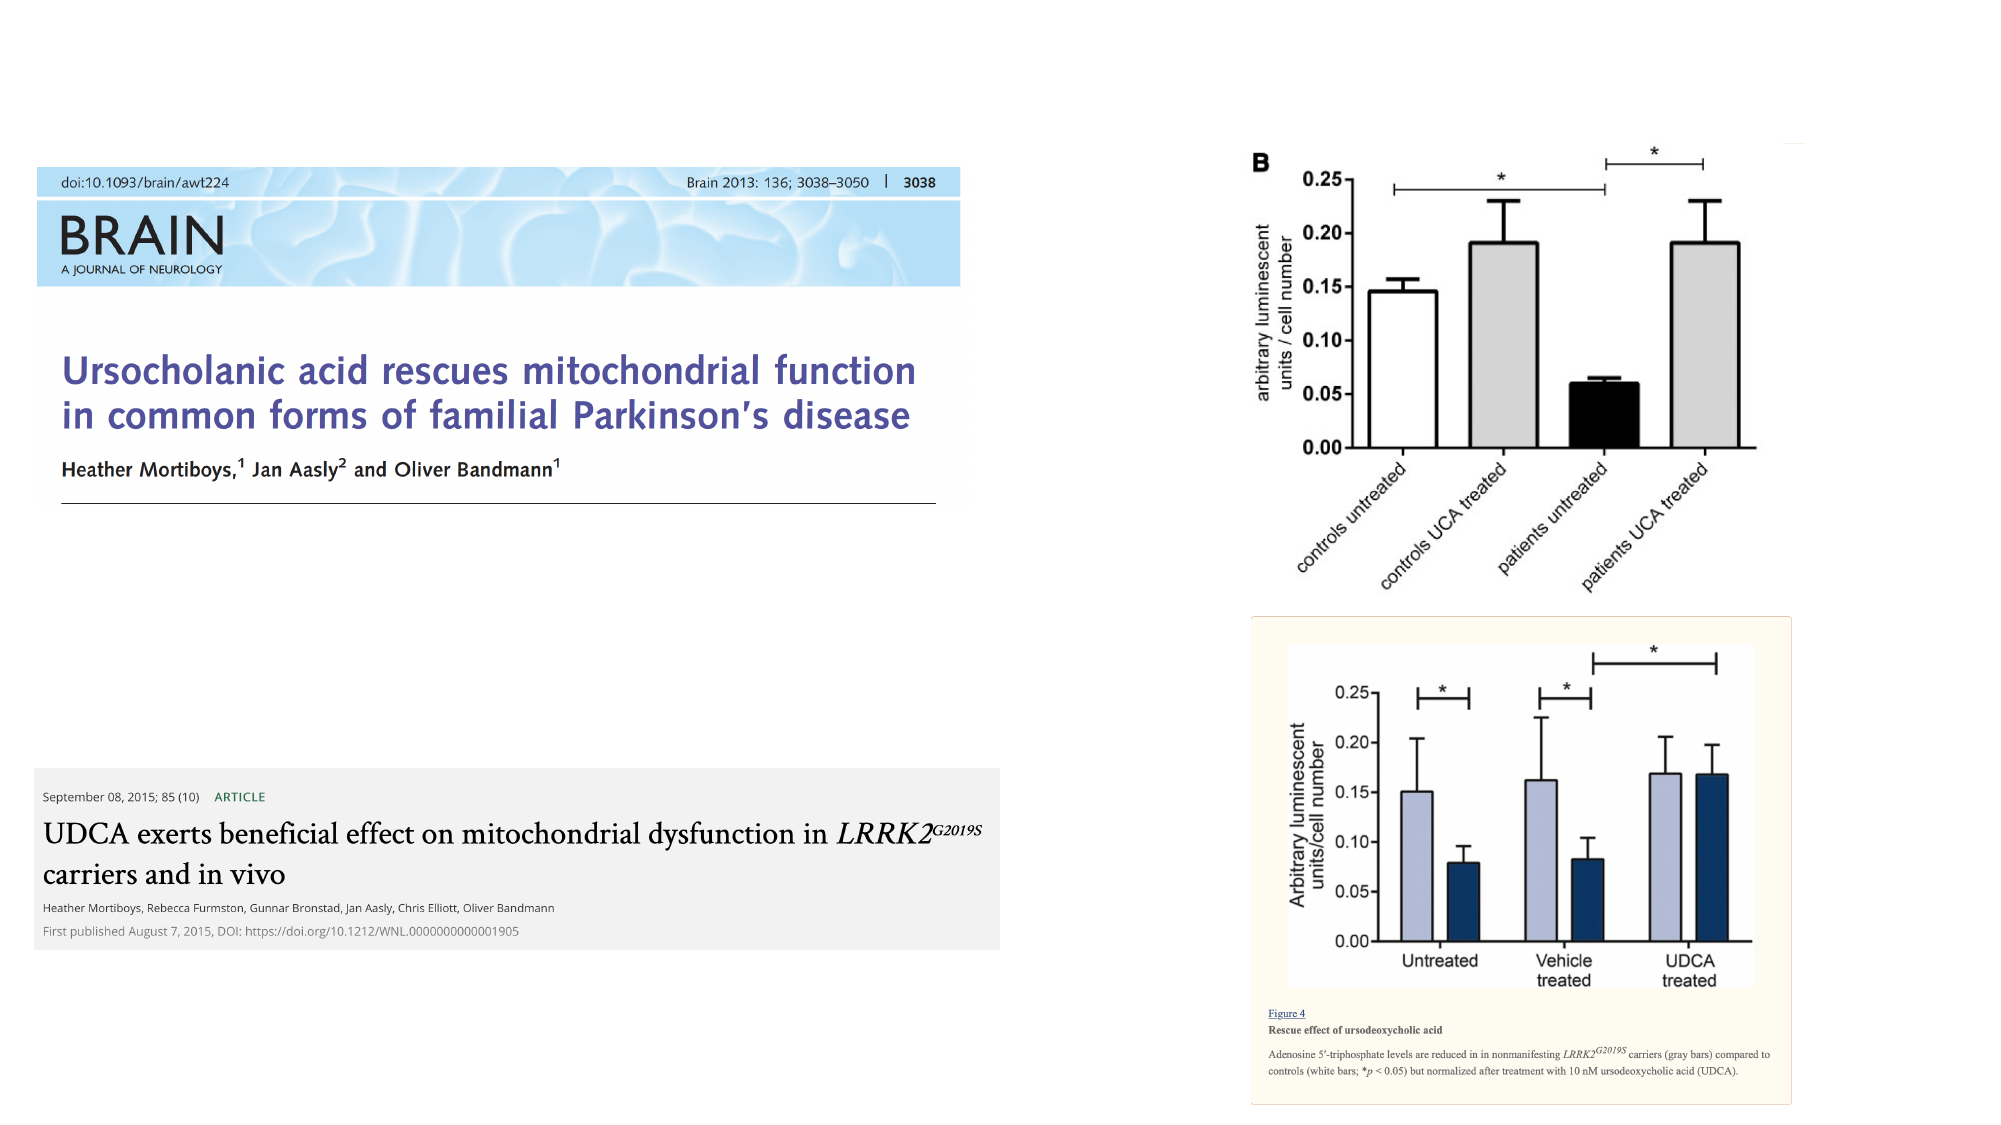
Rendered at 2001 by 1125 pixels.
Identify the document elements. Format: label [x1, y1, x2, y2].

picture [34, 768, 1001, 950]
picture [1201, 143, 1805, 601]
picture [34, 167, 970, 508]
picture [1251, 616, 1793, 1105]
